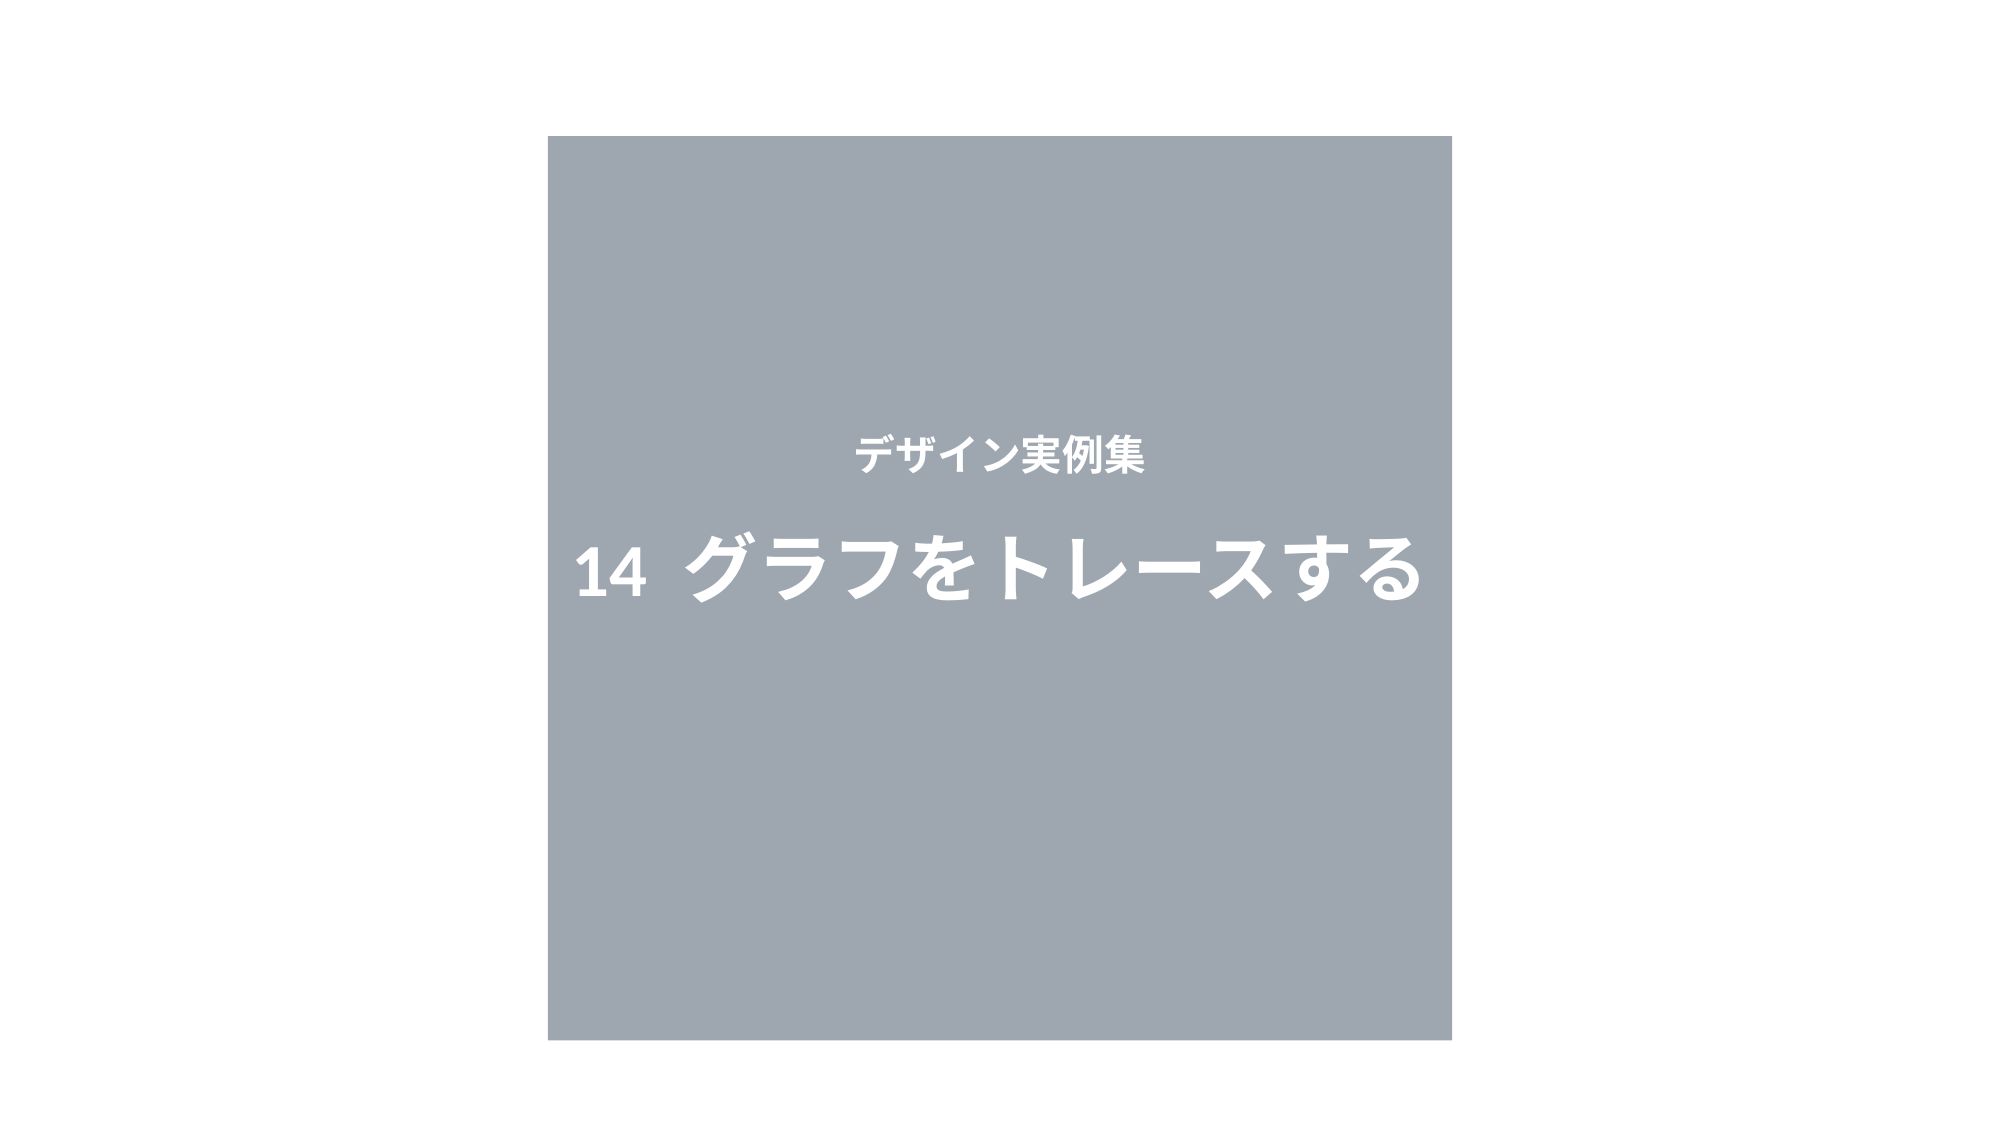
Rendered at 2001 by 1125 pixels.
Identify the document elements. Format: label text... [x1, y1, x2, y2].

text_box 14 グラフをトレースする [556, 514, 1444, 620]
text_box [547, 135, 1453, 1041]
text_box デザイン実例集 [838, 421, 1161, 487]
